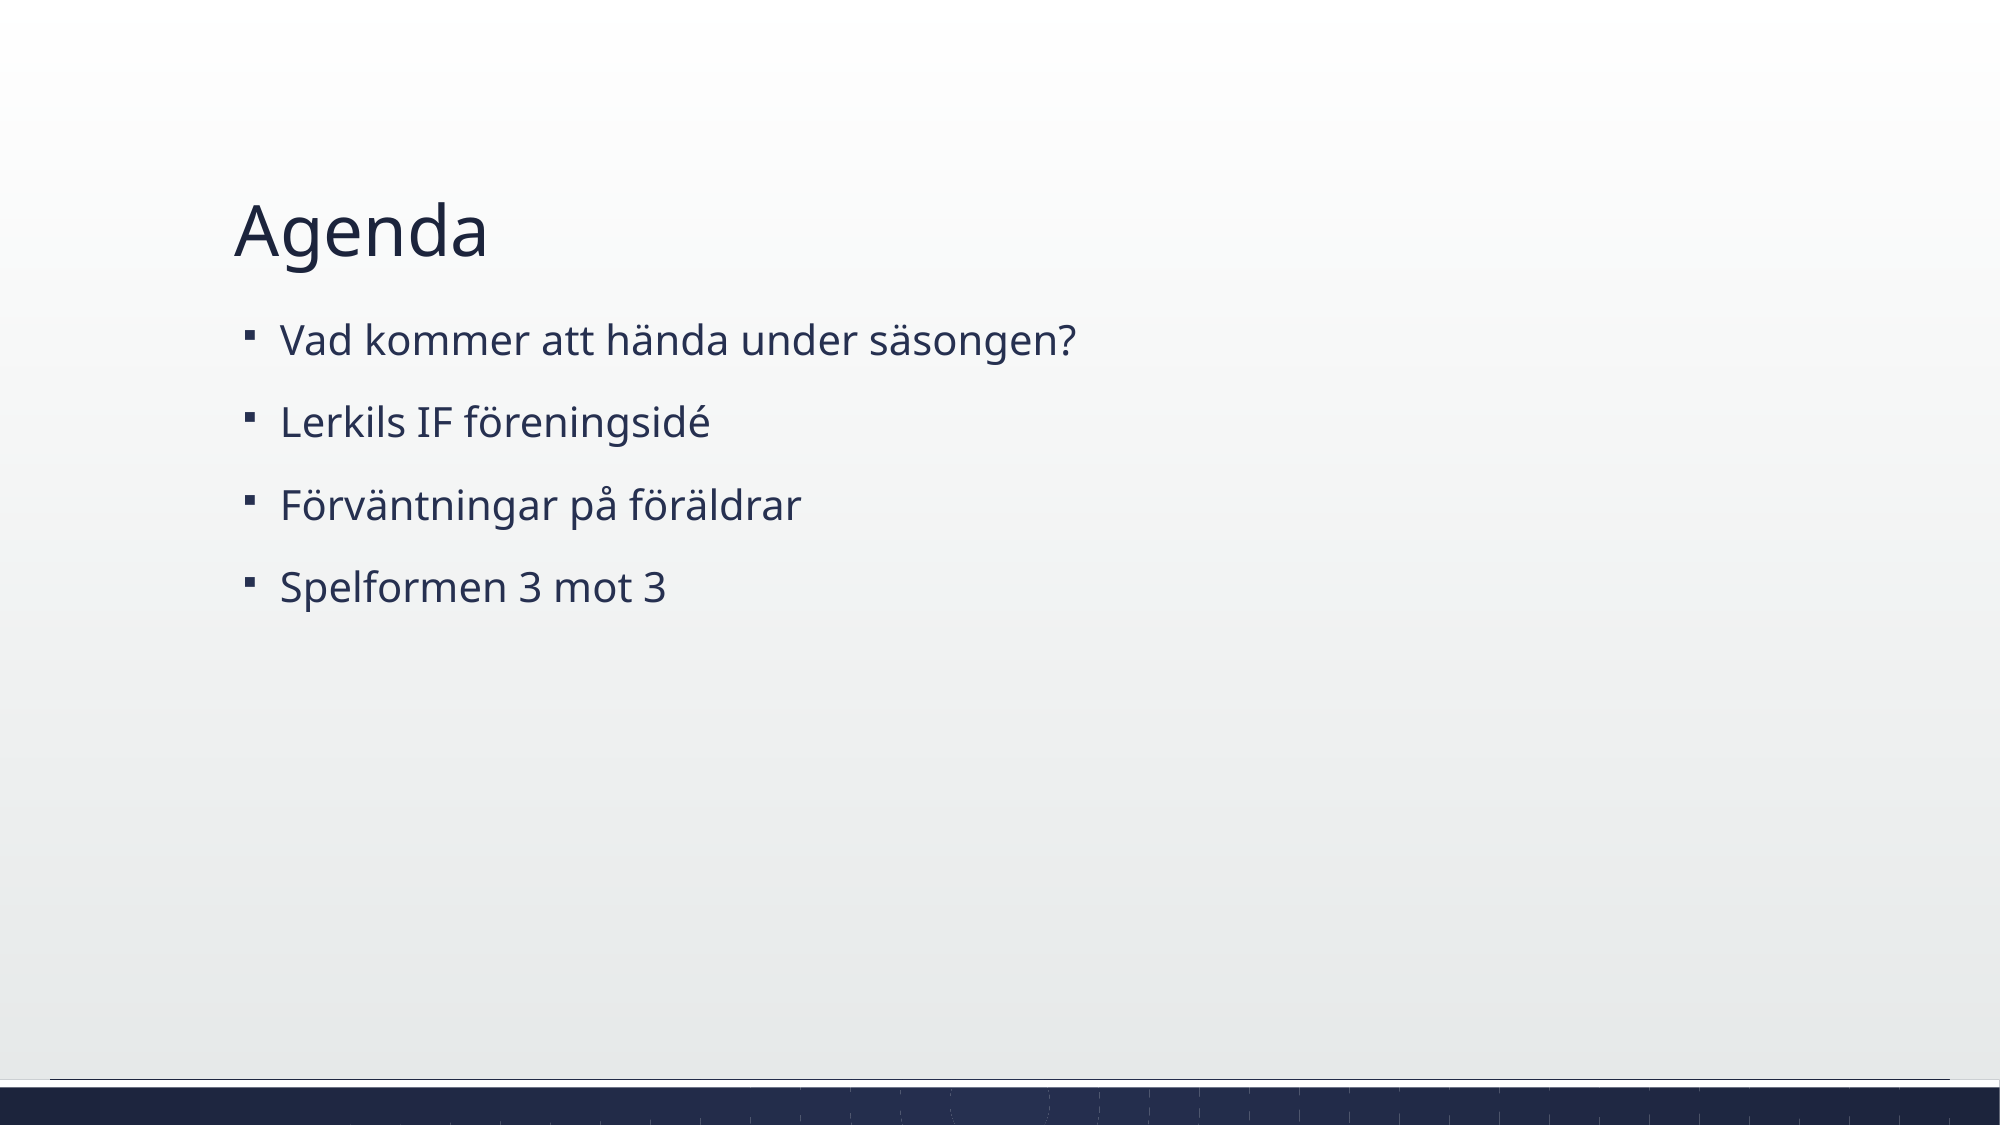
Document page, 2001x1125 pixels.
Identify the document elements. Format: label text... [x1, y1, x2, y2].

list Vad kommer att hända under säsongen? Lerkils IF föreningsidé Förväntningar på föräldrar Spelformen 3 mot 3 [219, 311, 1780, 990]
title Agenda [219, 76, 1780, 279]
